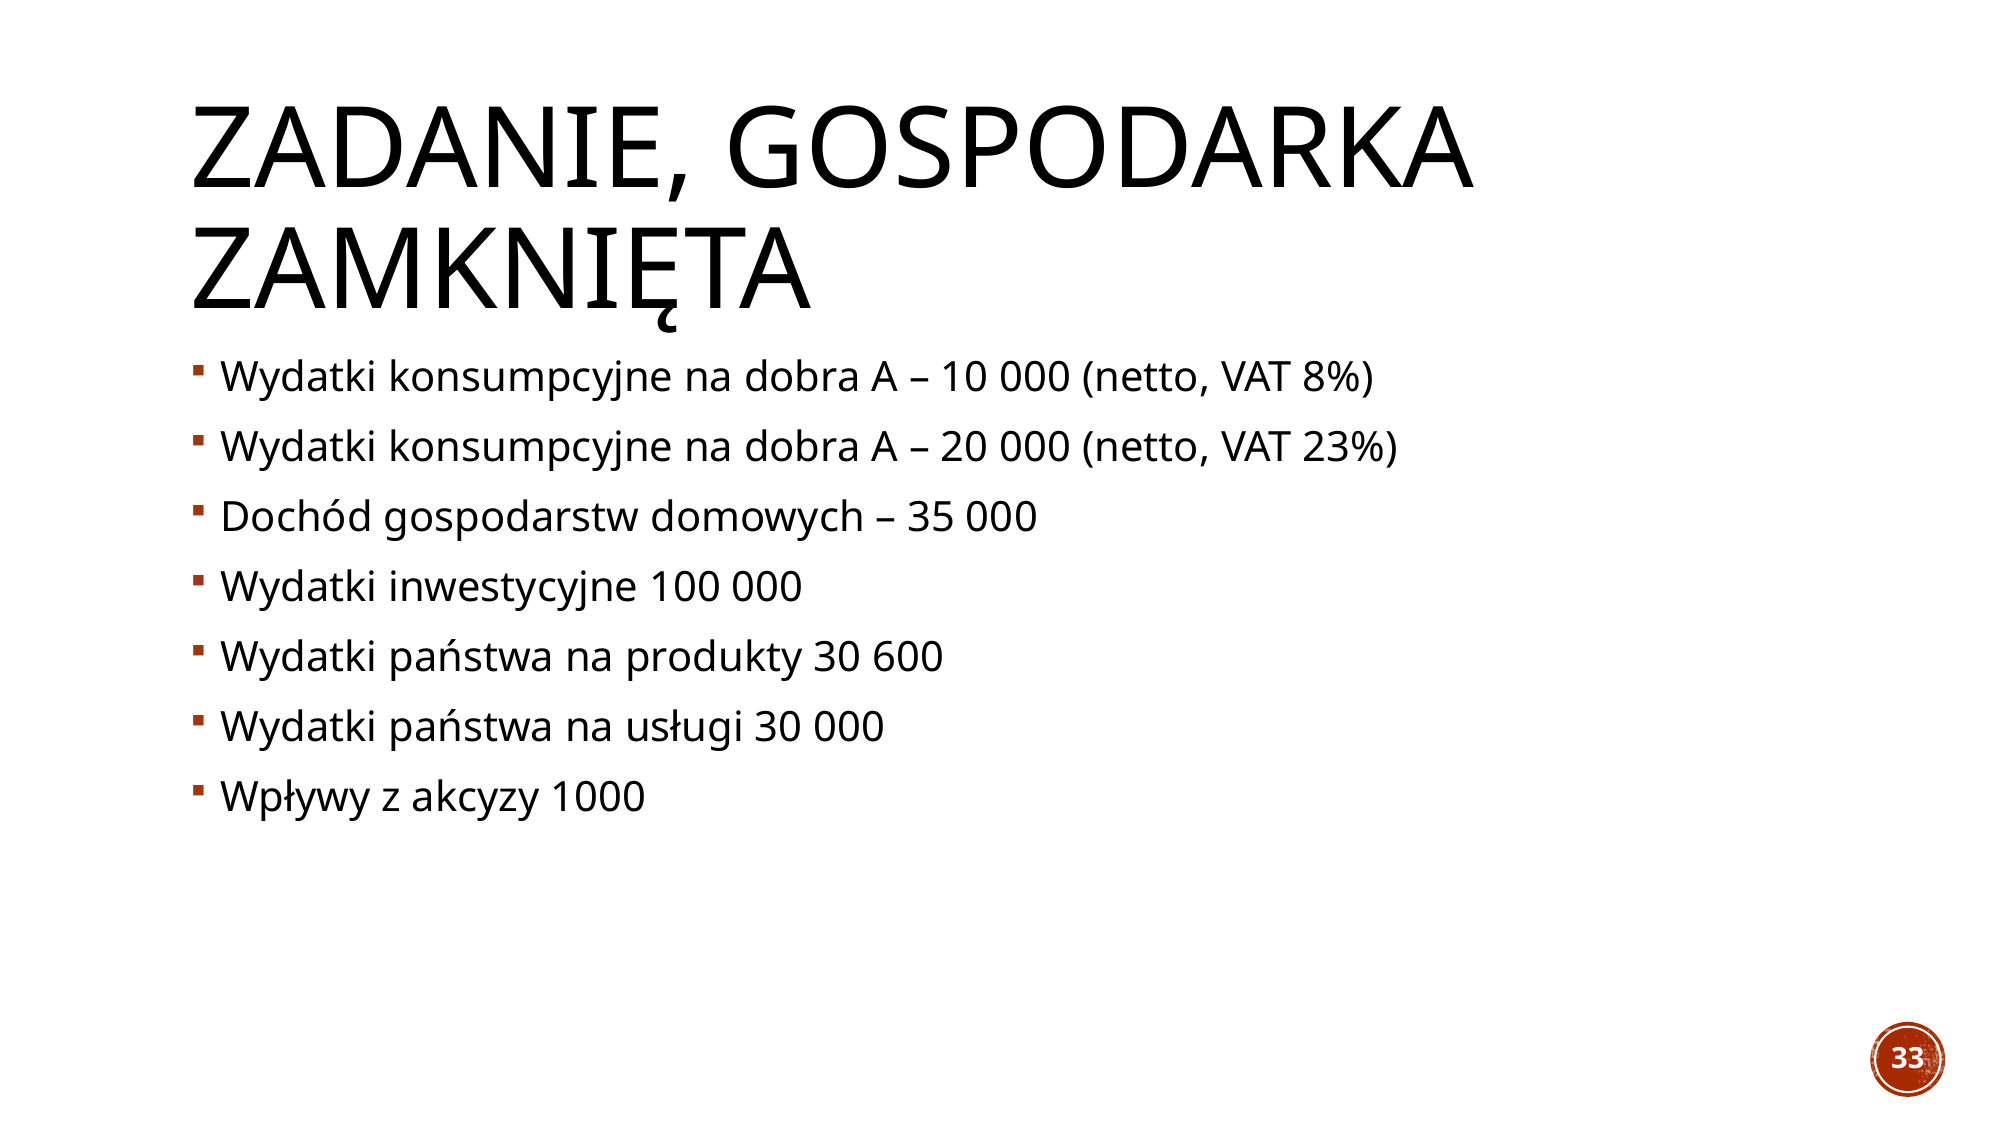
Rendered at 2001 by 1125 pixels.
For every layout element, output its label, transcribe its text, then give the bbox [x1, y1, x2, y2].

list Wydatki konsumpcyjne na dobra A – 10 000 (netto, VAT 8%) Wydatki konsumpcyjne na dobra A – 20 000 (netto, VAT 23%) Dochód gospodarstw domowych – 35 000 Wydatki inwestycyjne 100 000 Wydatki państwa na produkty 30 600 Wydatki państwa na usługi 30 000 Wpływy z akcyzy 1000 [175, 348, 1826, 1013]
title Zadanie, gospodarka zamknięta [175, 79, 1826, 344]
slide_number 33 [1855, 1028, 1961, 1089]
